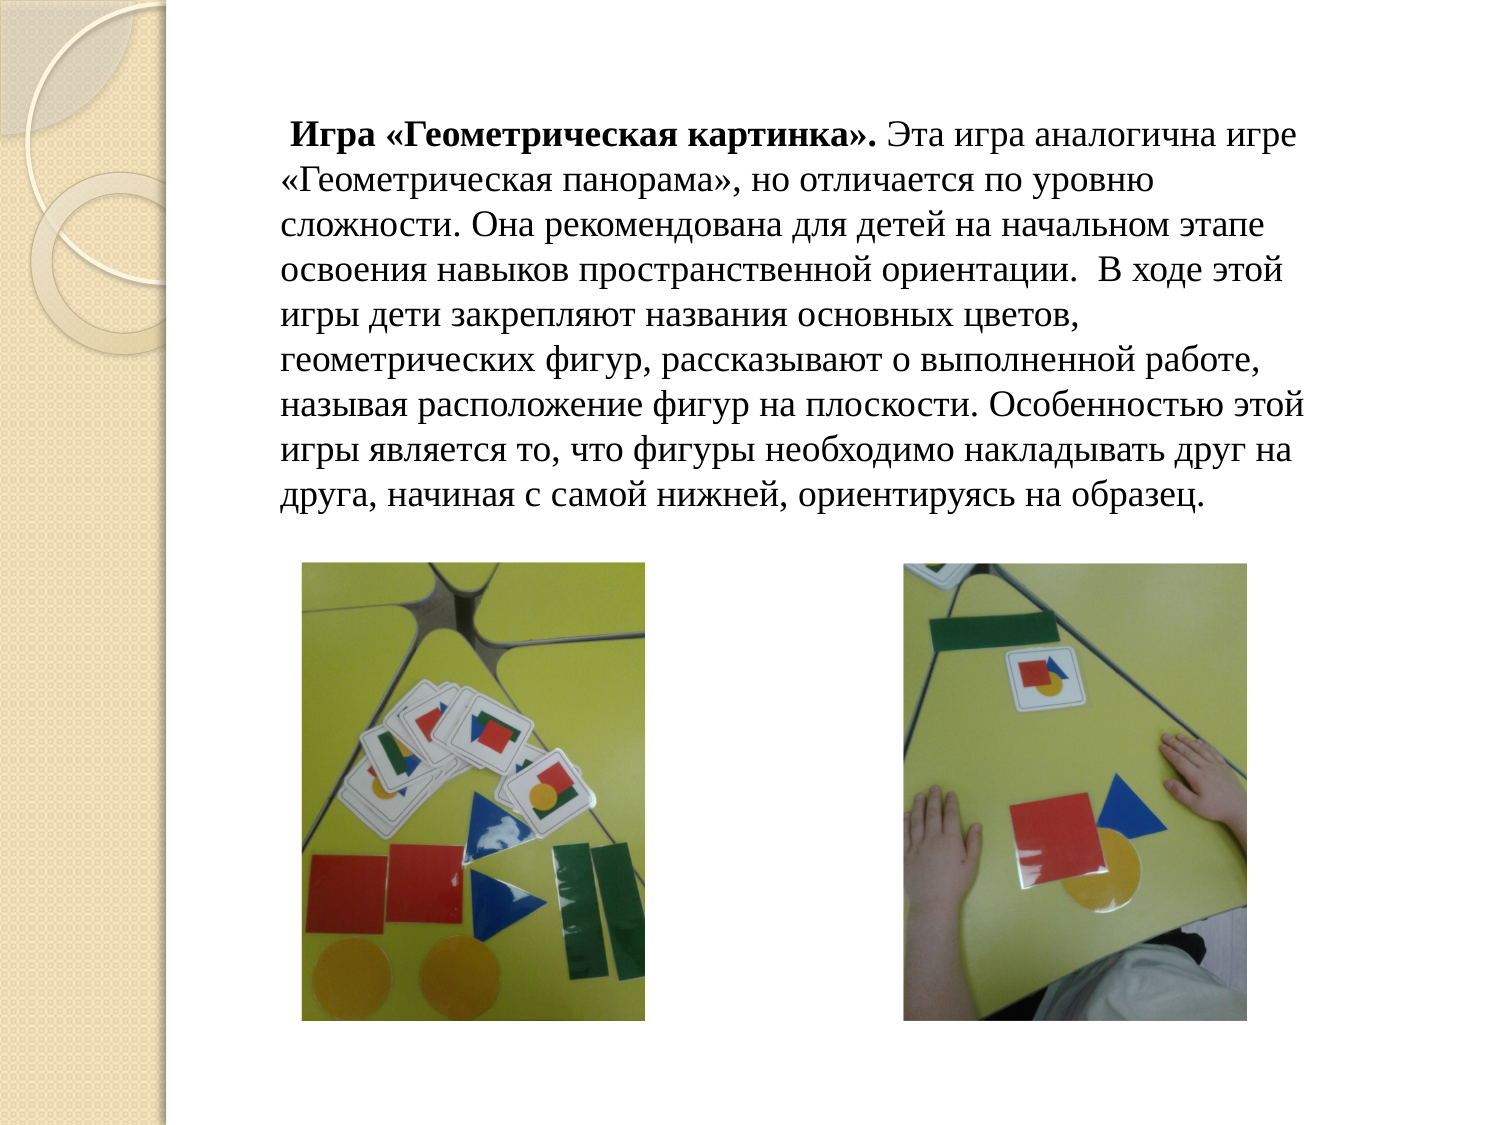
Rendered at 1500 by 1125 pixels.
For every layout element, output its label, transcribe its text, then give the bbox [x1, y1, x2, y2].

text_box Игра «Геометрическая картинка». Эта игра аналогична игре «Геометрическая панорама», но отличается по уровню сложности. Она рекомендована для детей на начальном этапе освоения навыков пространственной ориентации. В ходе этой игры дети закрепляют названия основных цветов, геометрических фигур, рассказывают о выполненной работе, называя расположение фигур на плоскости. Особенностью этой игры является то, что фигуры необходимо накладывать друг на друга, начиная с самой нижней, ориентируясь на образец. [265, 101, 1353, 522]
picture [846, 564, 1304, 1020]
picture [243, 563, 703, 1021]
